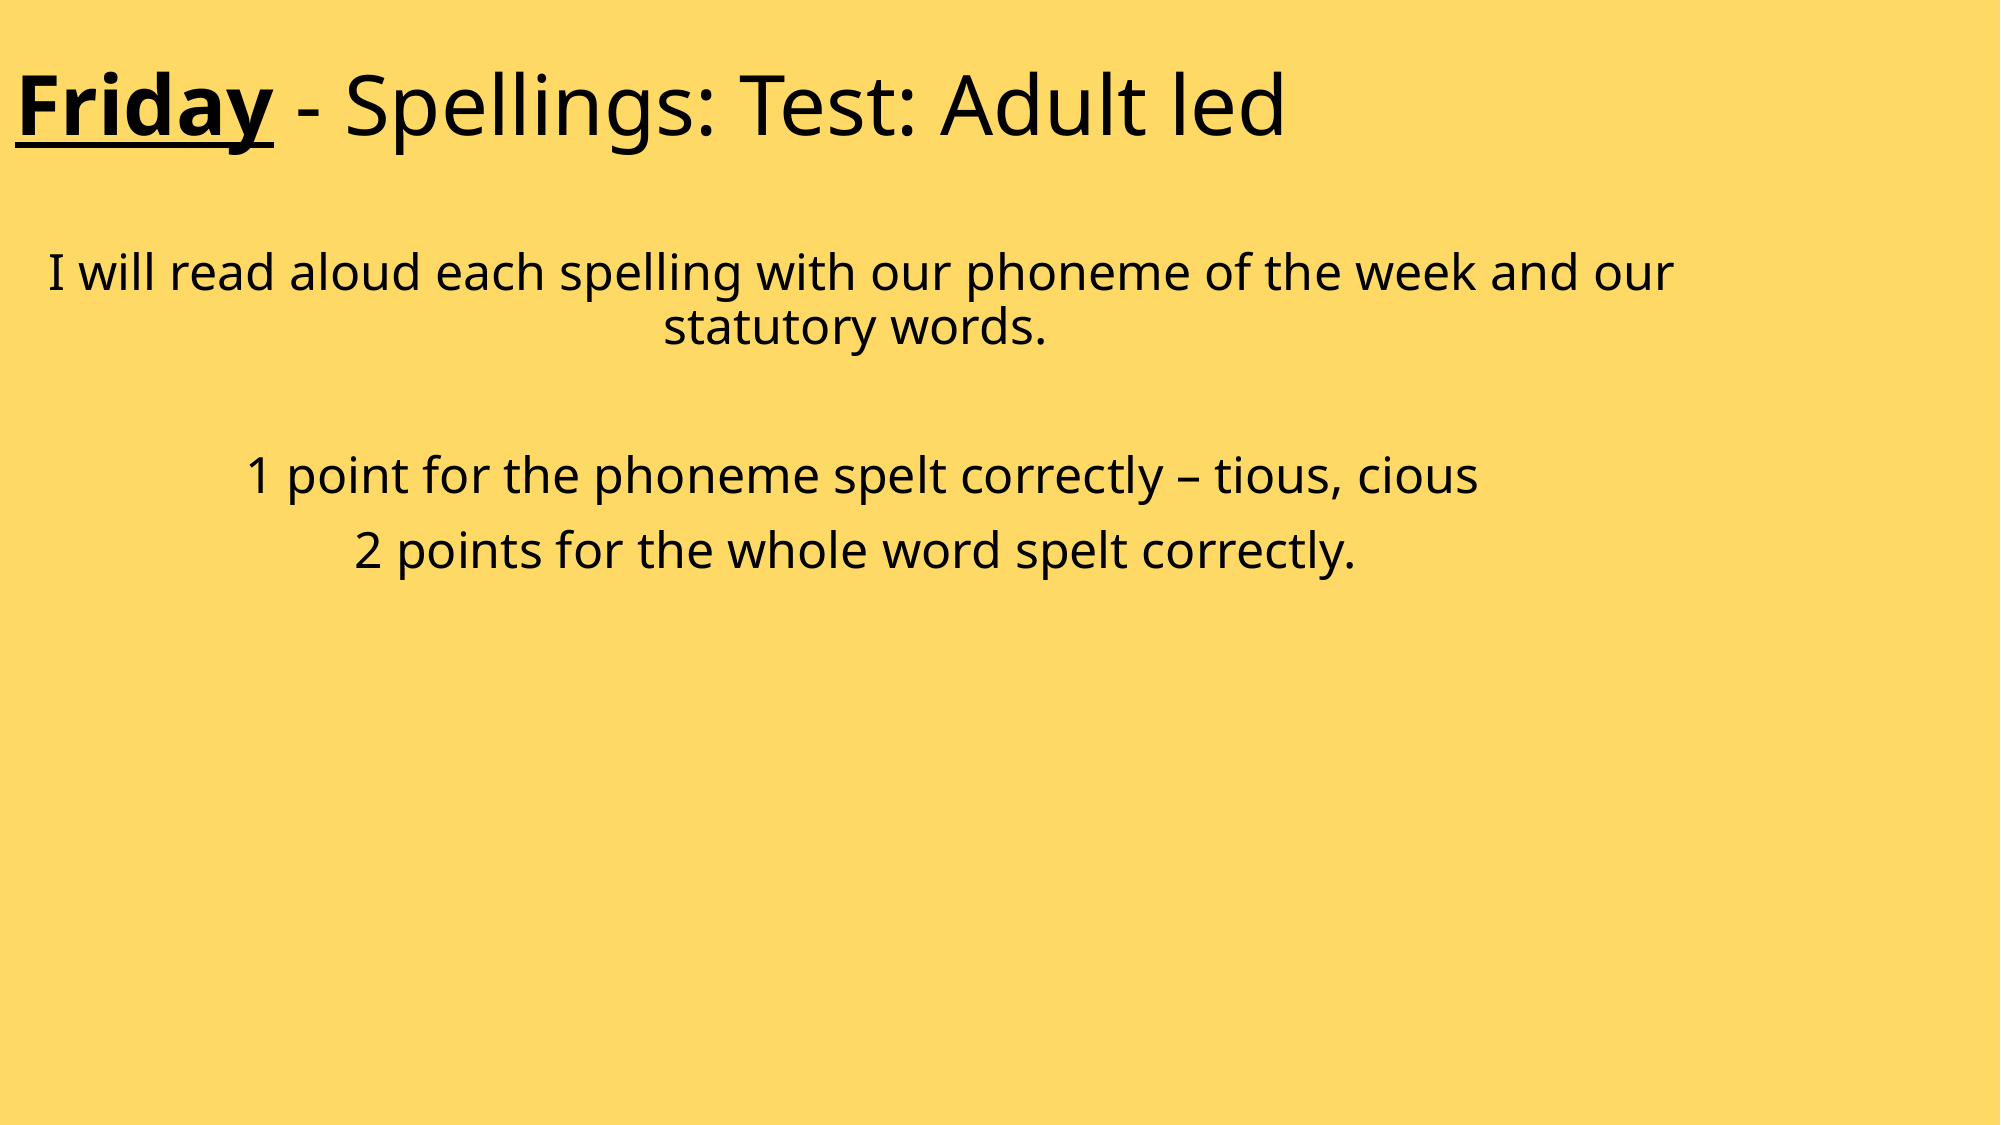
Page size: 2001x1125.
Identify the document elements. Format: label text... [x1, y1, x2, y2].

title Friday - Spellings: Test: Adult led [0, 0, 1725, 218]
list I will read aloud each spelling with our phoneme of the week and our statutory words. 1 point for the phoneme spelt correctly – tious, cious 2 points for the whole word spelt correctly. [0, 239, 1725, 954]
